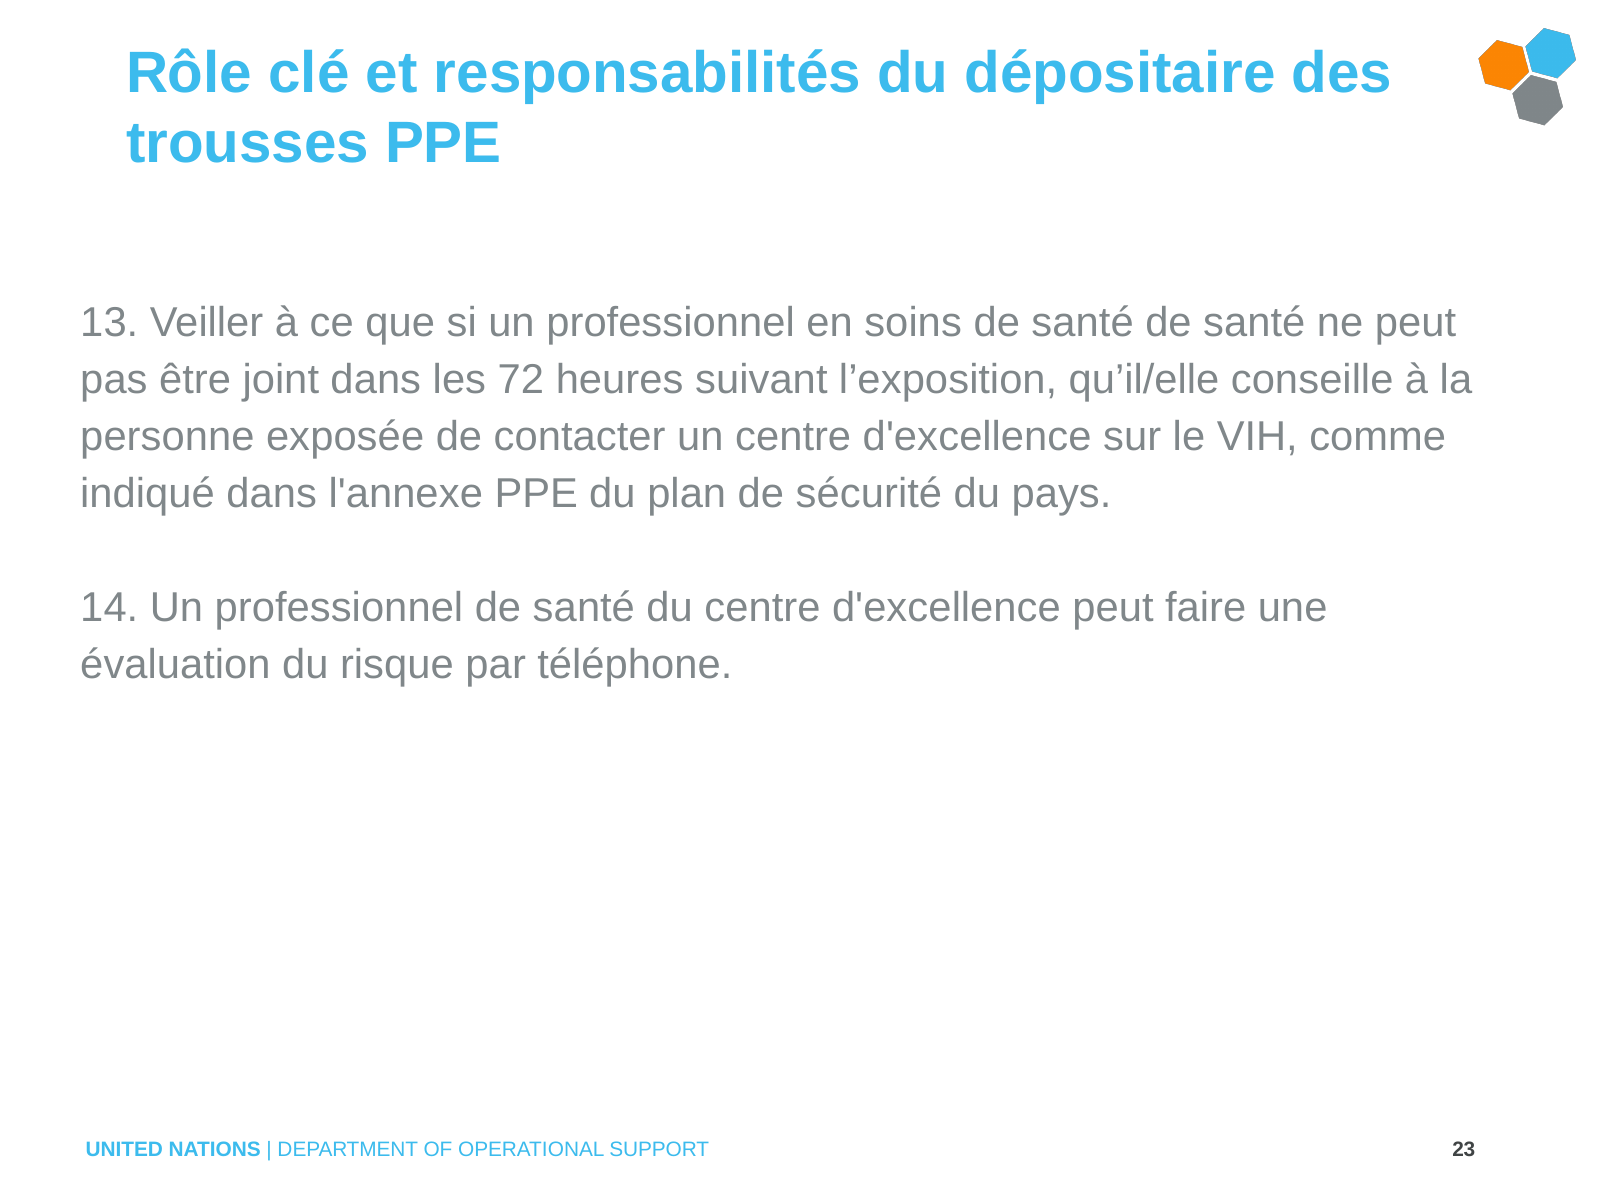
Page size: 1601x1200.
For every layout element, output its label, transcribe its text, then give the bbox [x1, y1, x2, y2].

title Rôle clé et responsabilités du dépositaire des trousses PPE [126, 50, 1475, 182]
list 13. Veiller à ce que si un professionnel en soins de santé de santé ne peut pas être joint dans les 72 heures suivant l’exposition, qu’il/elle conseille à la personne exposée de contacter un centre d'excellence sur le VIH, comme indiqué dans l'annexe PPE du plan de sécurité du pays. 14. Un professionnel de santé du centre d'excellence peut faire une évaluation du risque par téléphone. [80, 237, 1521, 998]
picture [1473, 17, 1590, 136]
